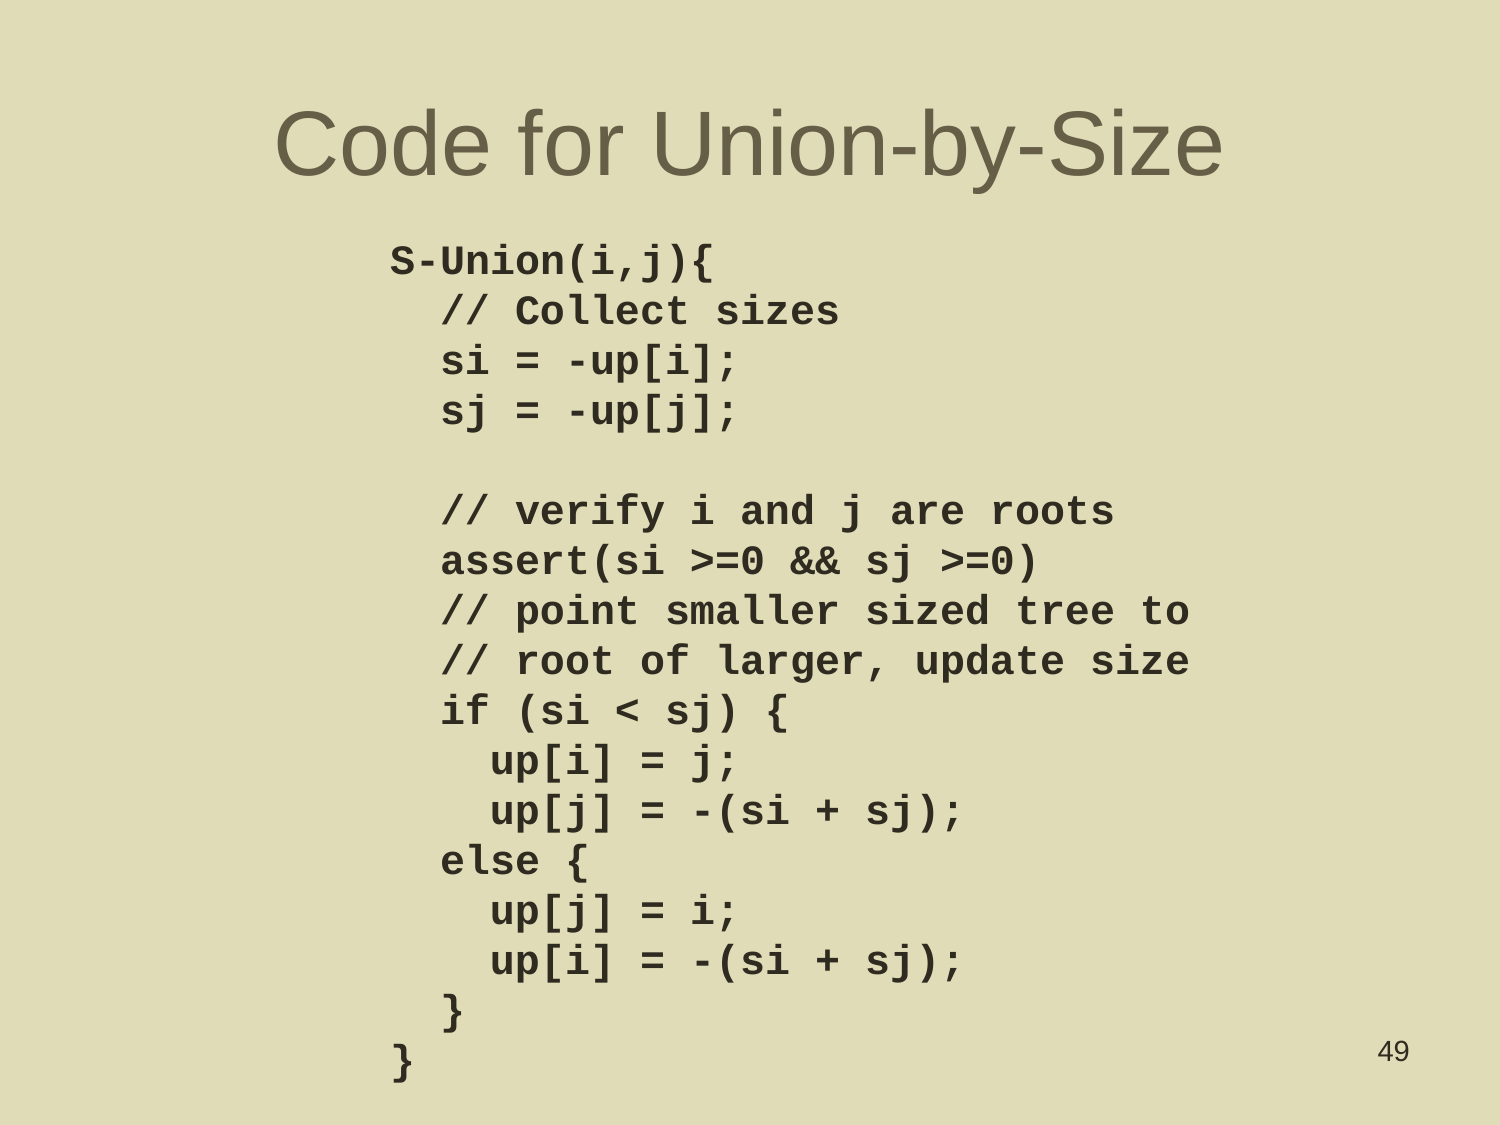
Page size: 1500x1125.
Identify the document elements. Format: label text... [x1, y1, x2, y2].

title Code for Union-by-Size [75, 45, 1425, 233]
text_box S-Union(i,j){ // Collect sizes si = -up[i]; sj = -up[j]; // verify i and j are roots assert(si >=0 && sj >=0) // point smaller sized tree to // root of larger, update size if (si < sj) { up[i] = j; up[j] = -(si + sj); else { up[j] = i; up[i] = -(si + sj); } } [375, 224, 1205, 1091]
slide_number 49 [1074, 1024, 1426, 1103]
